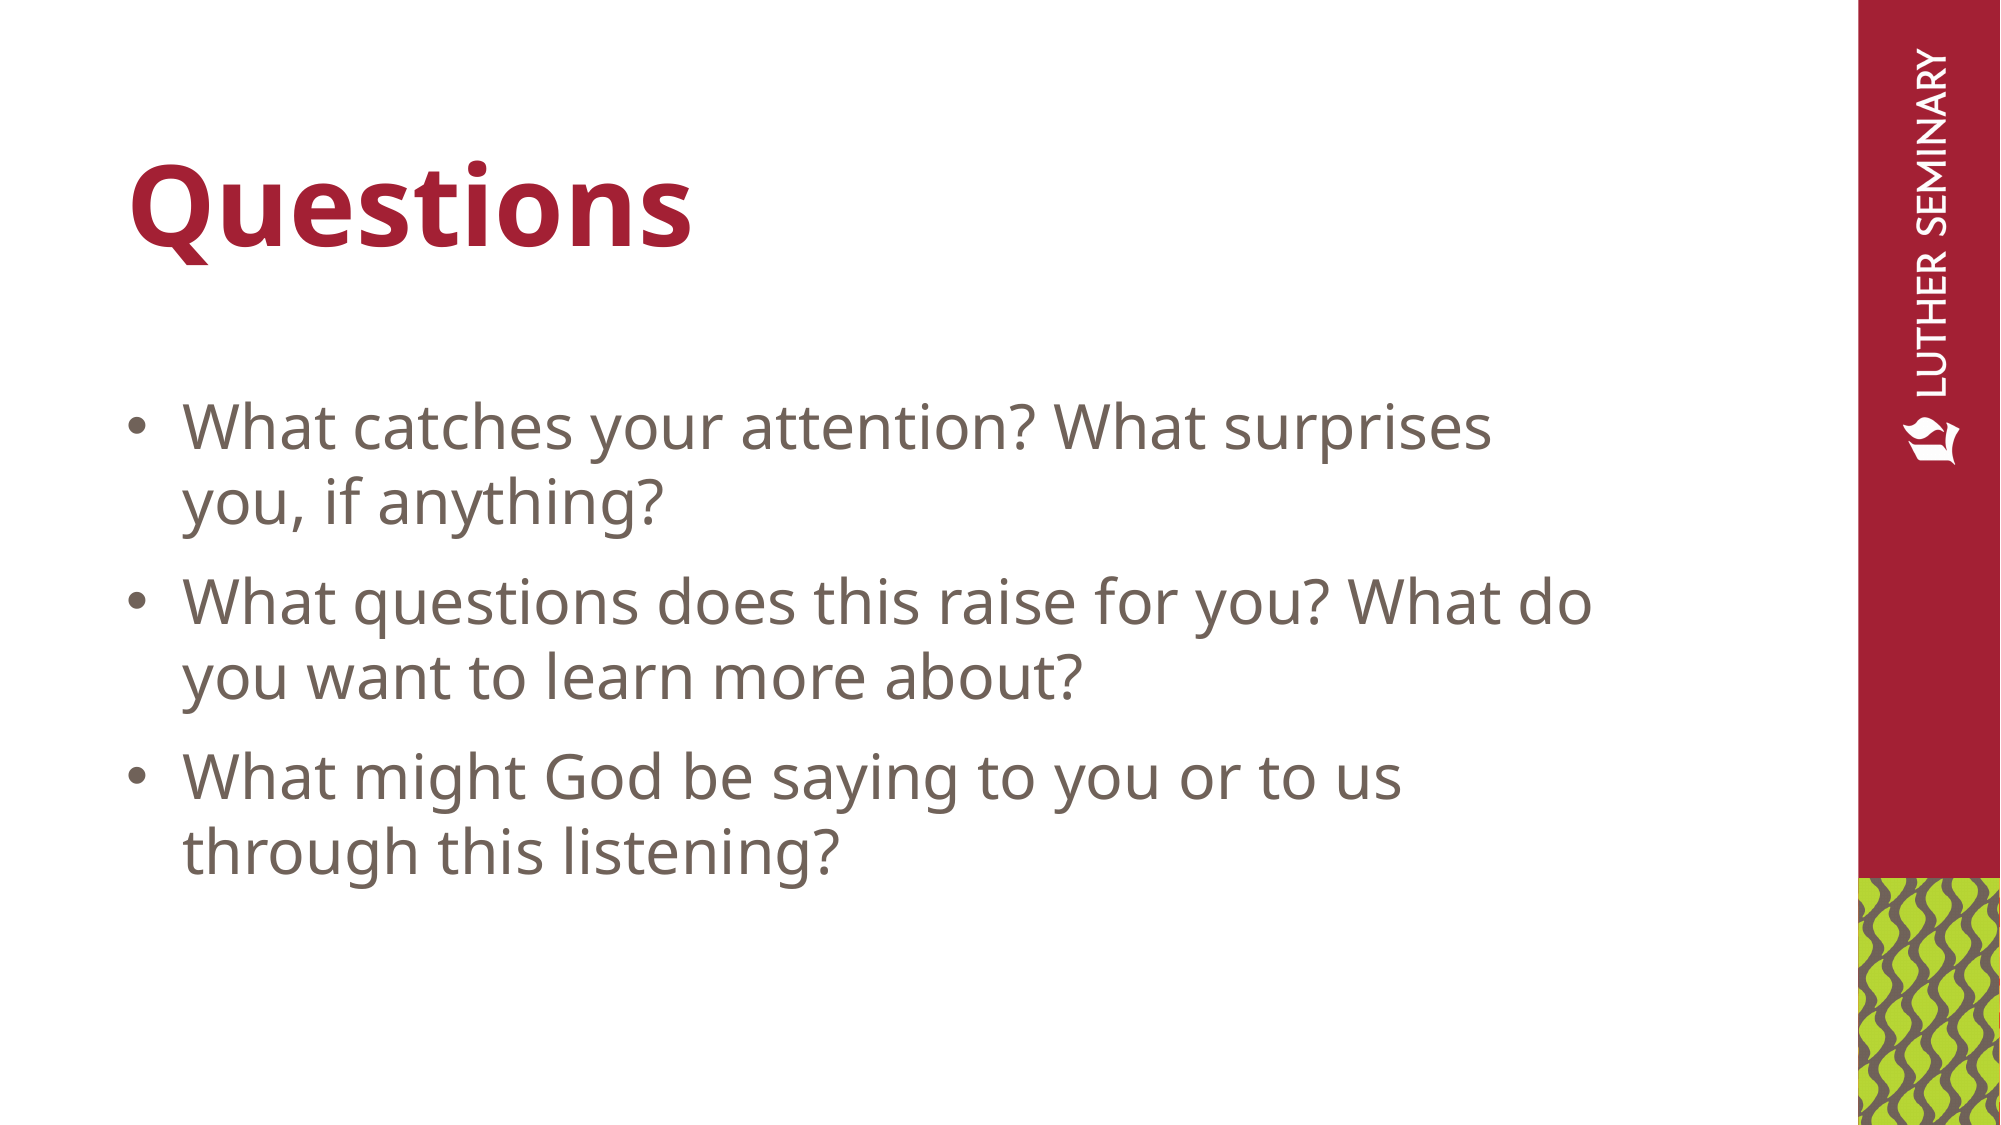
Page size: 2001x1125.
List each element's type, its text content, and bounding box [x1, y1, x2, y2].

text_box [1857, 289, 2000, 1125]
picture [1717, 42, 2000, 469]
text_box Questions [111, 142, 1517, 279]
picture [1858, 878, 2000, 1125]
text_box What catches your attention? What surprises you, if anything? What questions does this raise for you? What do you want to learn more about? What might God be saying to you or to us through this listening? [111, 379, 1623, 895]
text_box [1857, 0, 2000, 221]
